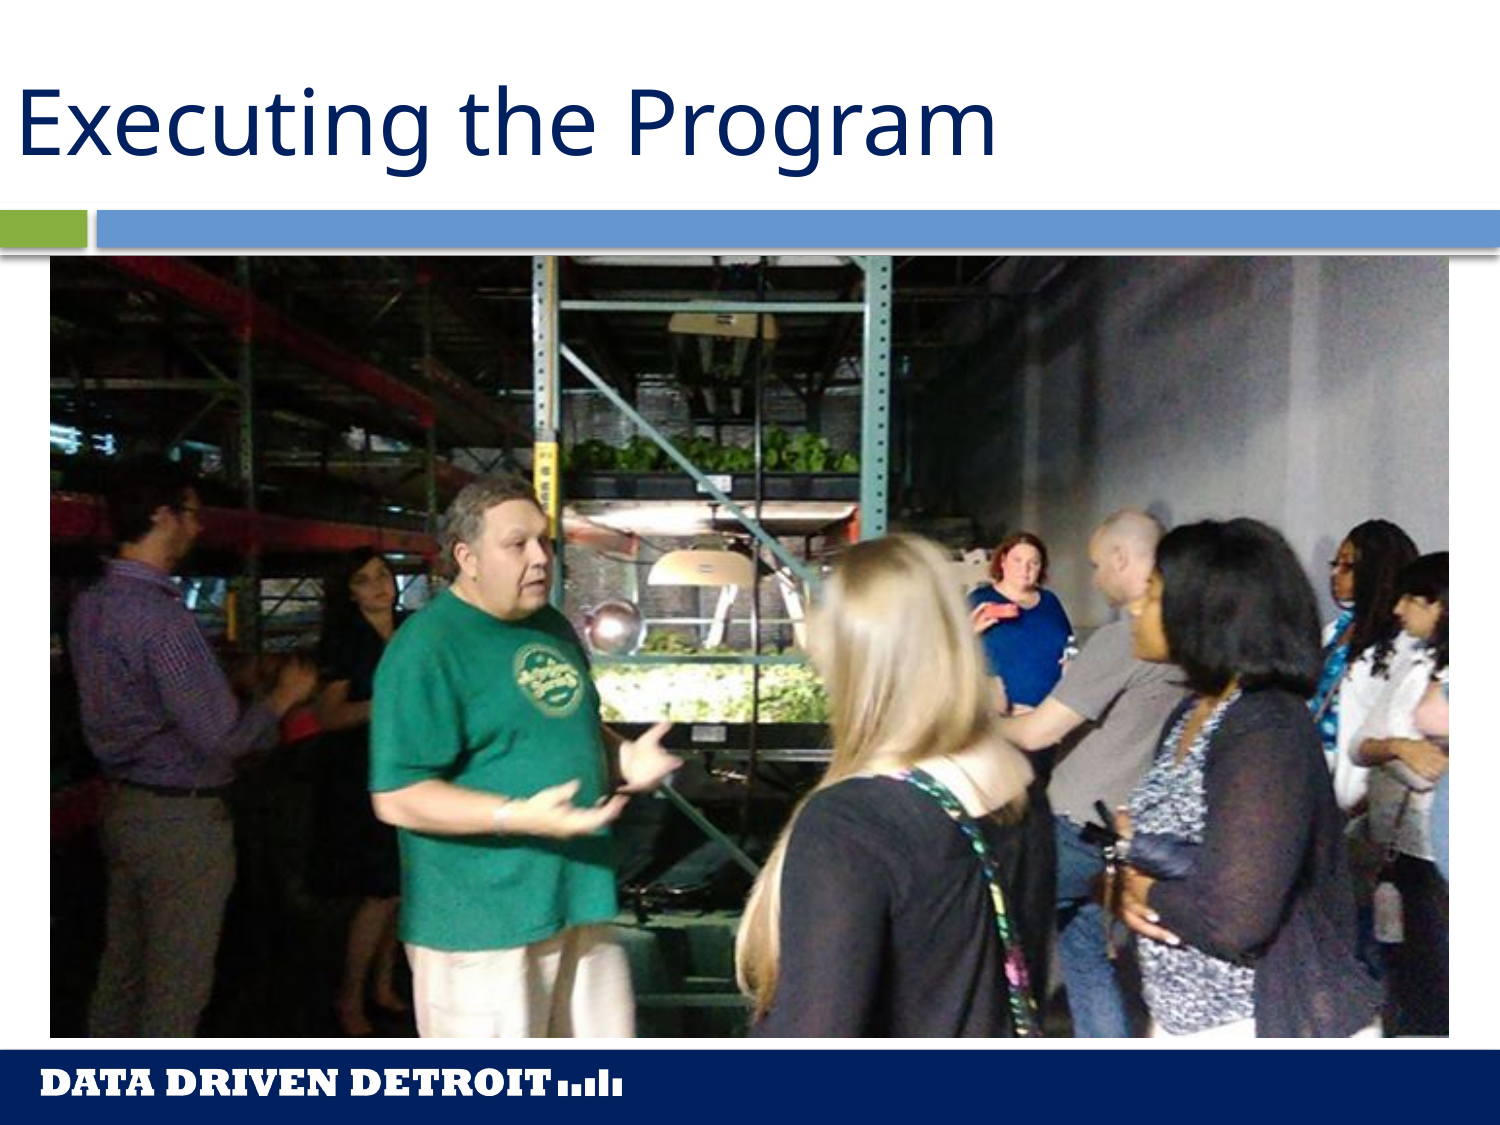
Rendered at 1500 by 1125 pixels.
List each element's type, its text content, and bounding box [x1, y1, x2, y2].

picture [37, 1064, 625, 1100]
picture [49, 256, 1449, 1038]
title Executing the Program [0, 37, 1438, 200]
